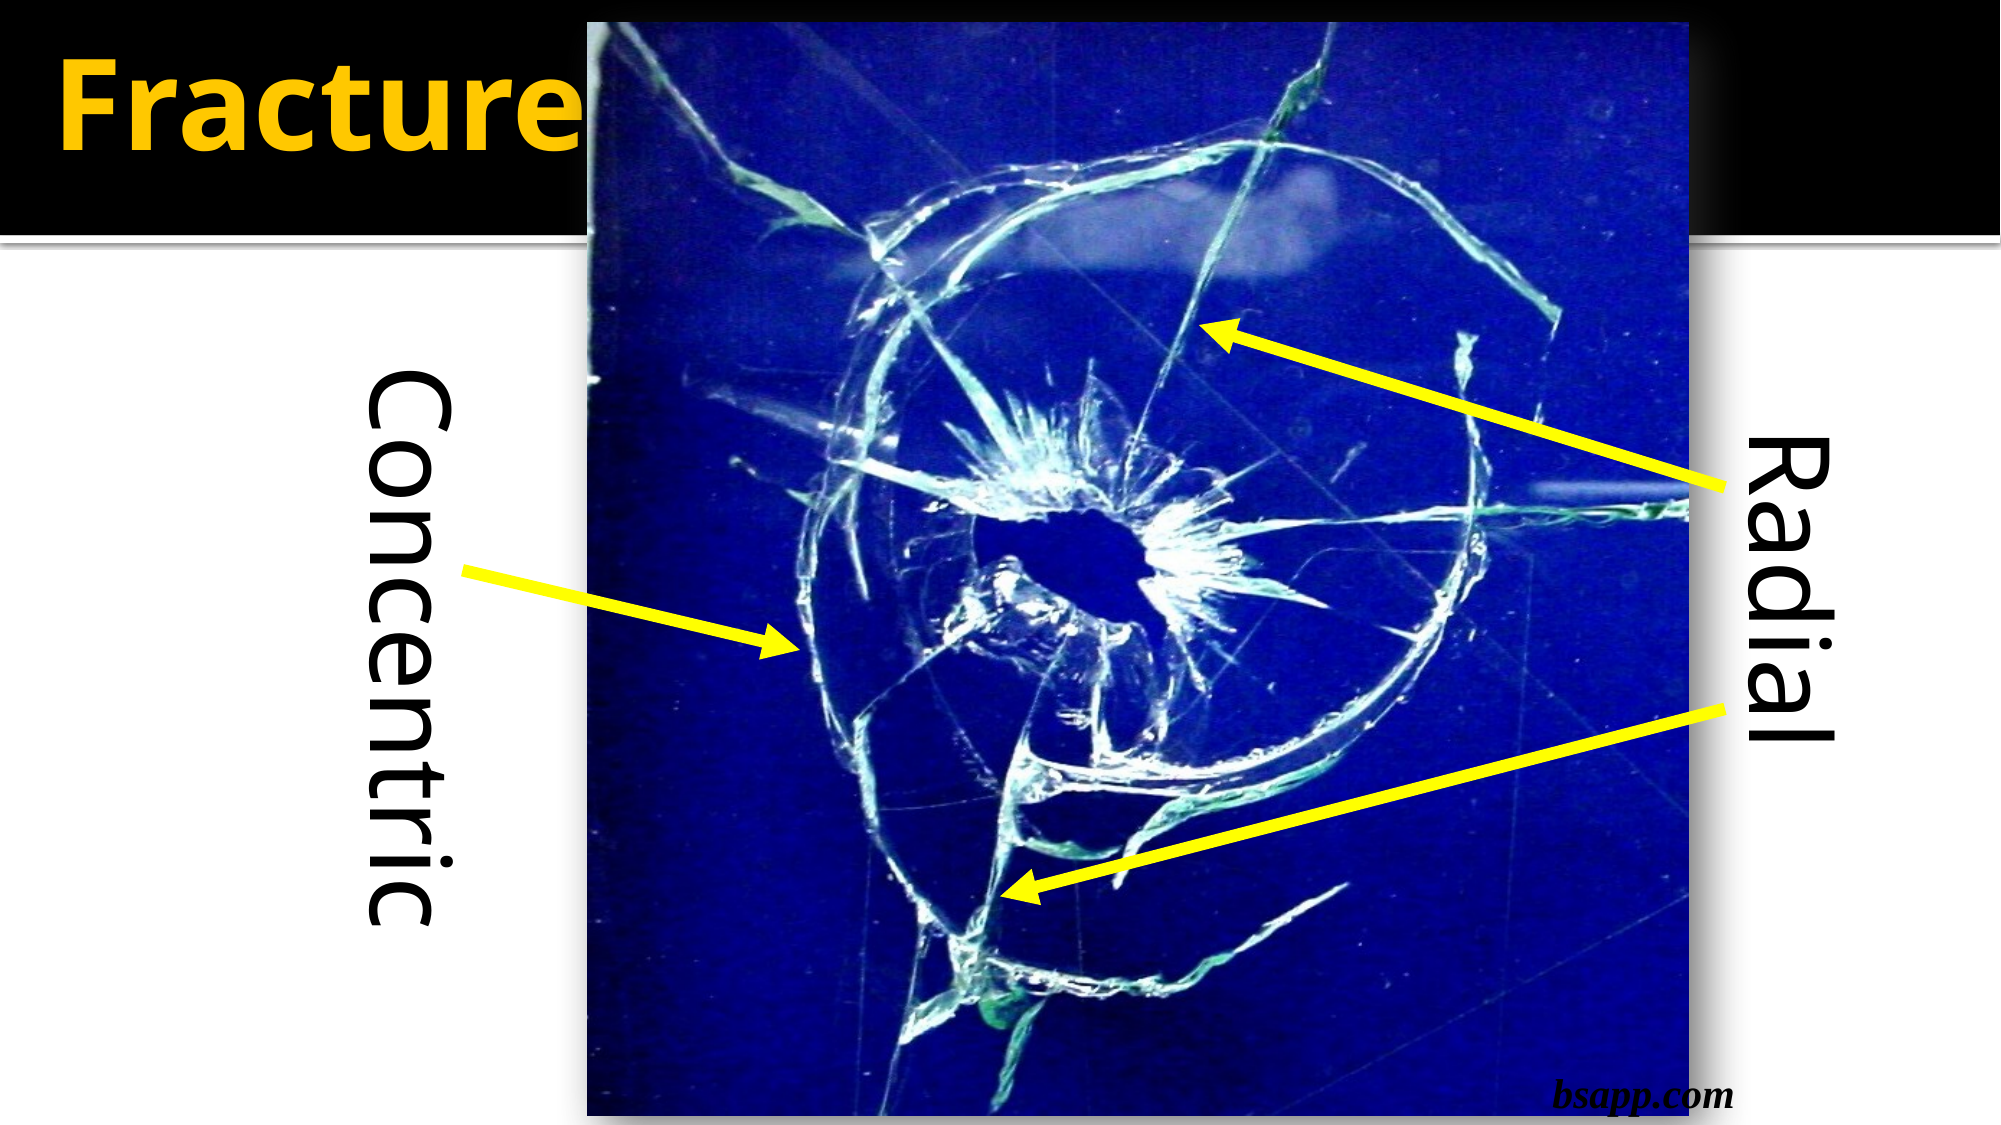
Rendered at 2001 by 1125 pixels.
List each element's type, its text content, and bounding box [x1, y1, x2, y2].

text_box Concentric [323, 349, 491, 950]
text_box bsapp.com [1537, 1059, 1750, 1125]
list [587, 22, 1689, 1116]
title Fractures [37, 6, 615, 194]
text_box Radial [1703, 412, 1870, 1013]
